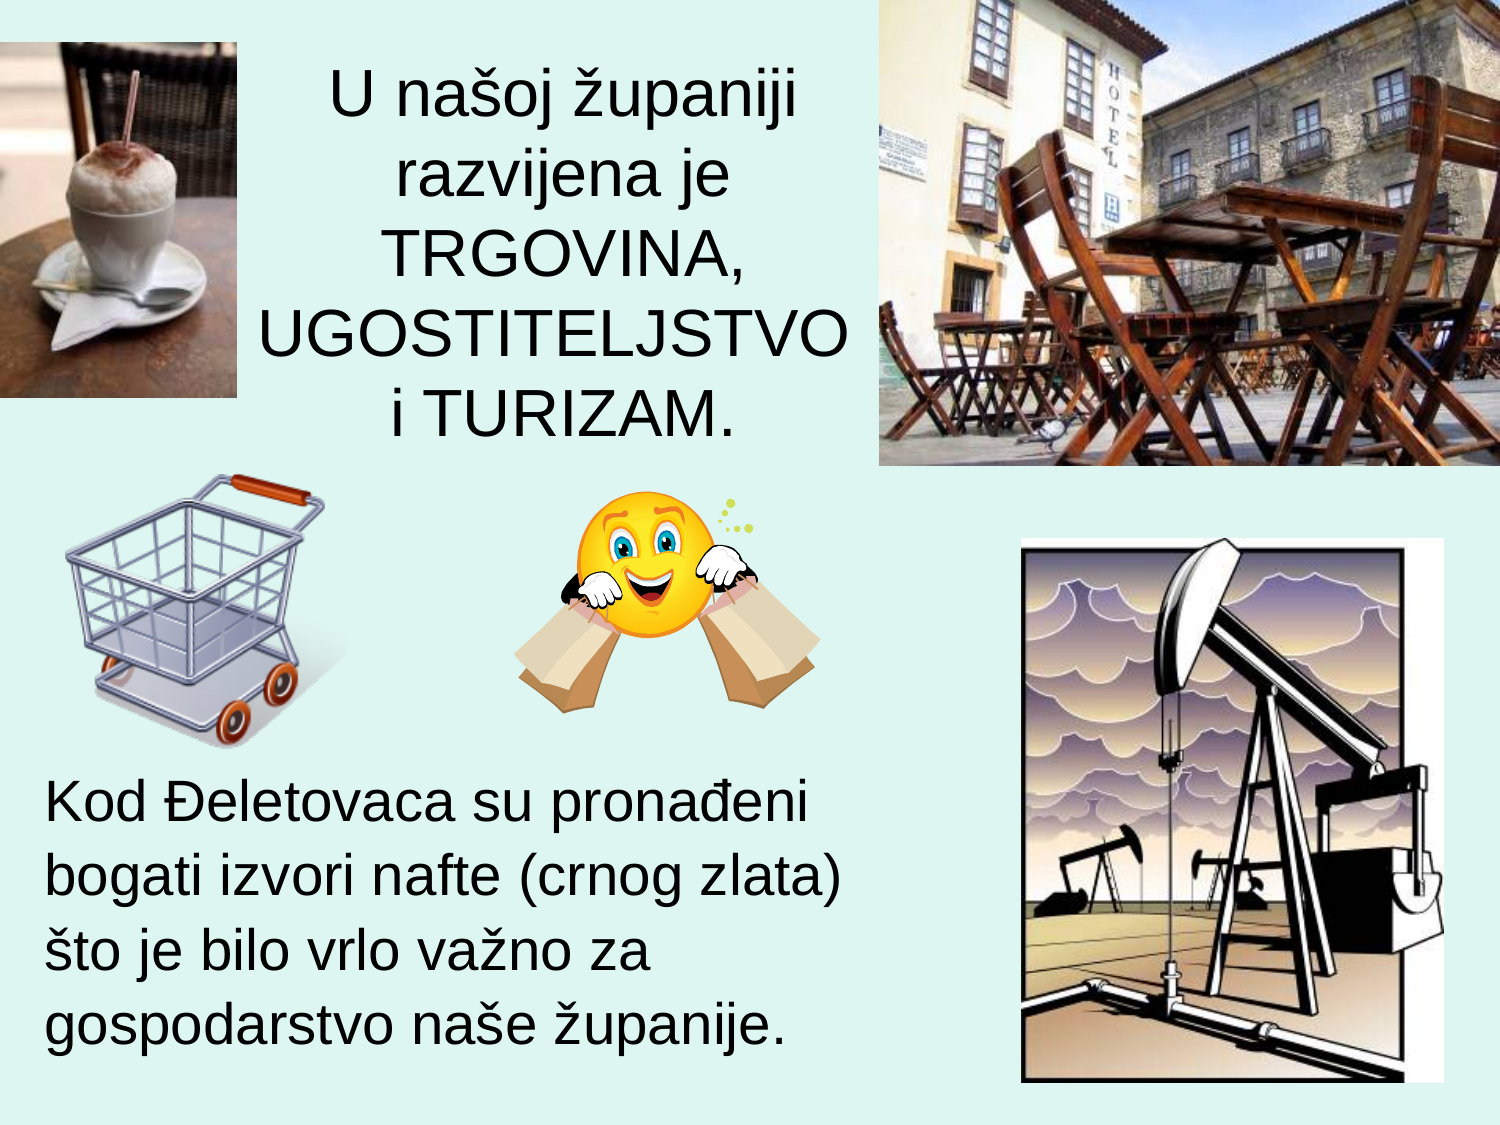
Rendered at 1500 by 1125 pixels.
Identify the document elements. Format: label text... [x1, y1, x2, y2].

text_box U našoj županiji razvijena je TRGOVINA, UGOSTITELJSTVO i TURIZAM. [230, 42, 874, 458]
picture [64, 467, 347, 750]
picture [1021, 538, 1445, 1083]
picture [0, 42, 237, 398]
picture [513, 491, 821, 714]
list Kod Đeletovaca su pronađeni bogati izvori nafte (crnog zlata) što je bilo vrlo važno za gospodarstvo naše županije. [29, 763, 927, 1090]
picture [879, 0, 1500, 466]
